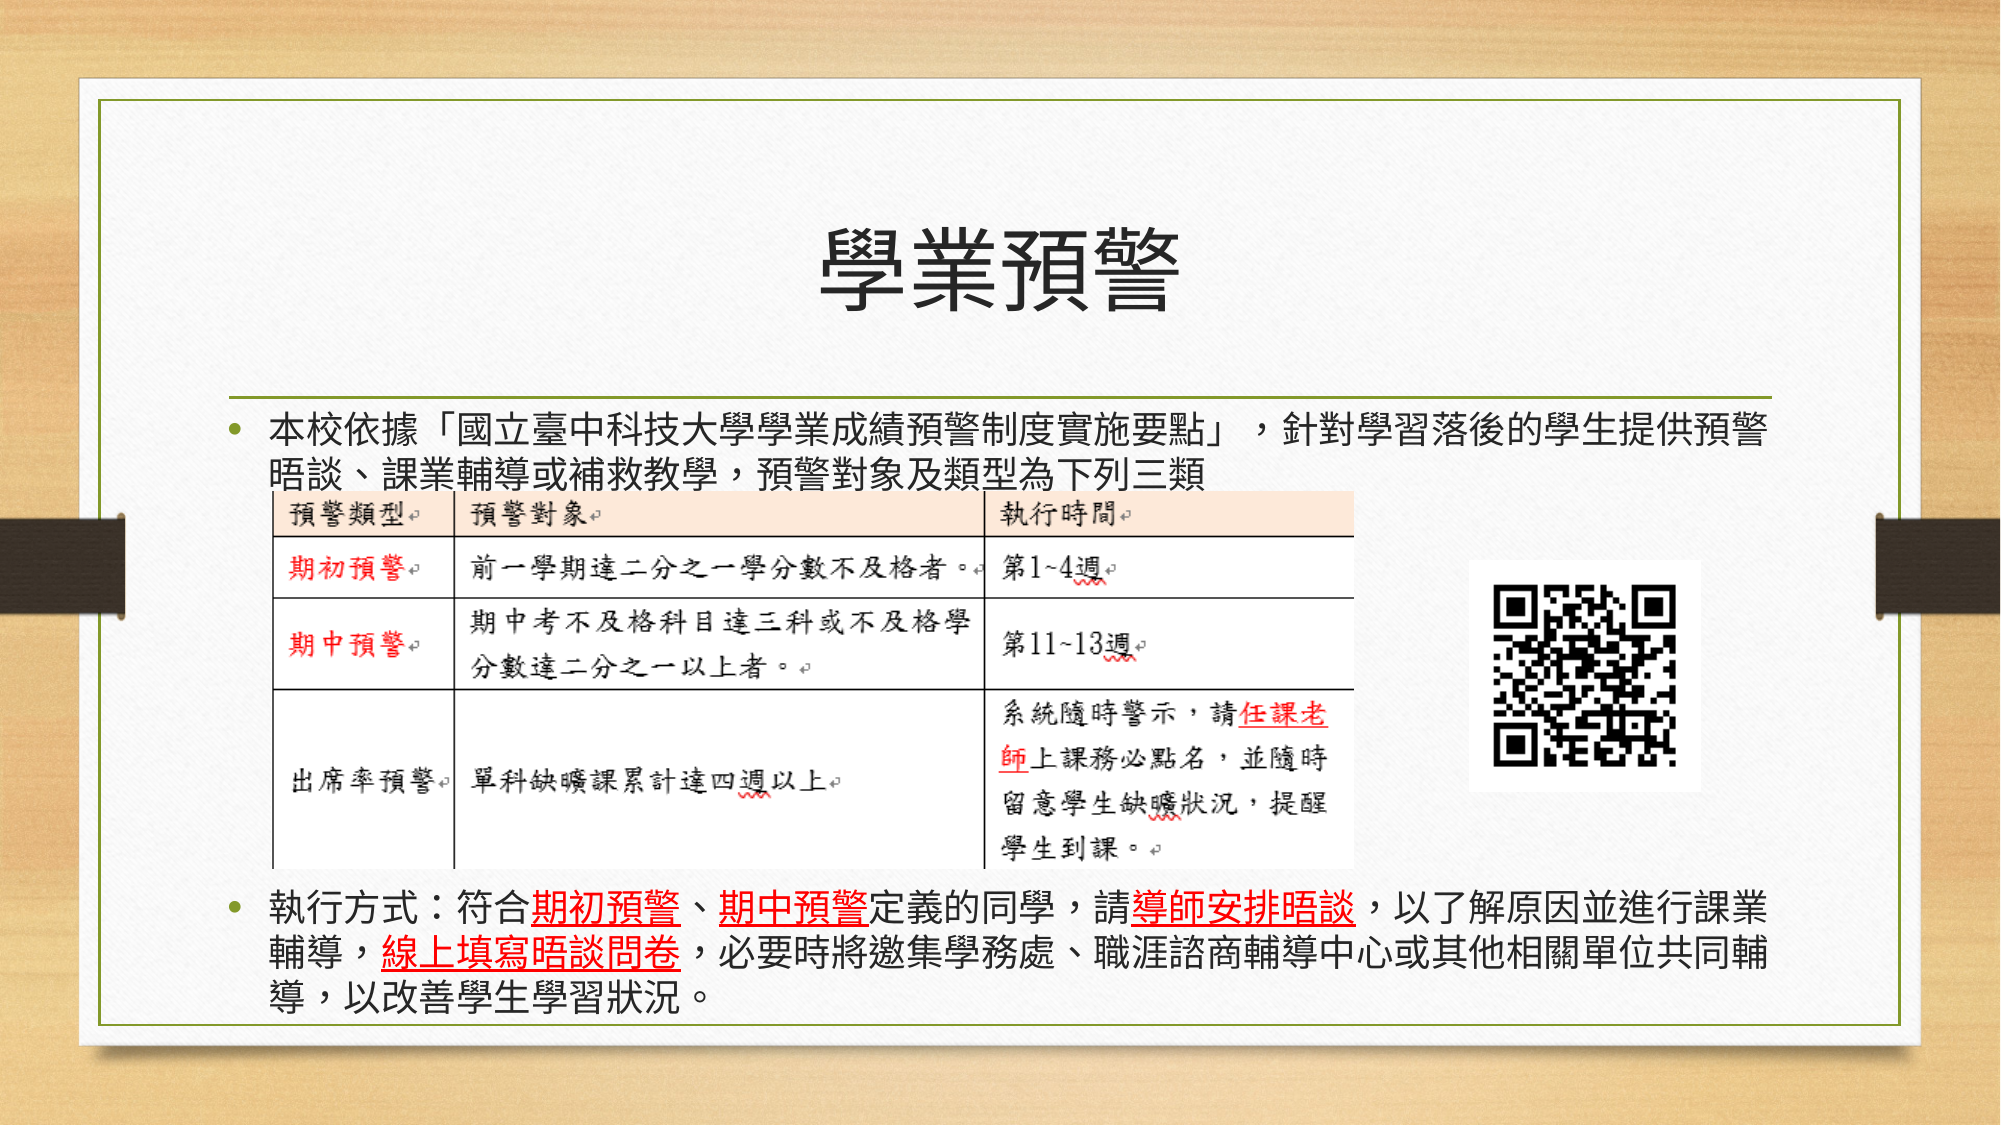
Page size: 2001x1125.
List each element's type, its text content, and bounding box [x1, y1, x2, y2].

picture [0, 0, 2001, 1125]
title 學業預警 [212, 161, 1788, 375]
list 本校依據「國立臺中科技大學學業成績預警制度實施要點」，針對學習落後的學生提供預警晤談、課業輔導或補救教學，預警對象及類型為下列三類 執行方式：符合期初預警、期中預警定義的同學，請導師安排晤談，以了解原因並進行課業輔導，線上填寫晤談問卷，必要時將邀集學務處、職涯諮商輔導中心或其他相關單位共同輔導，以改善學生學習狀況。 [212, 398, 1788, 1030]
